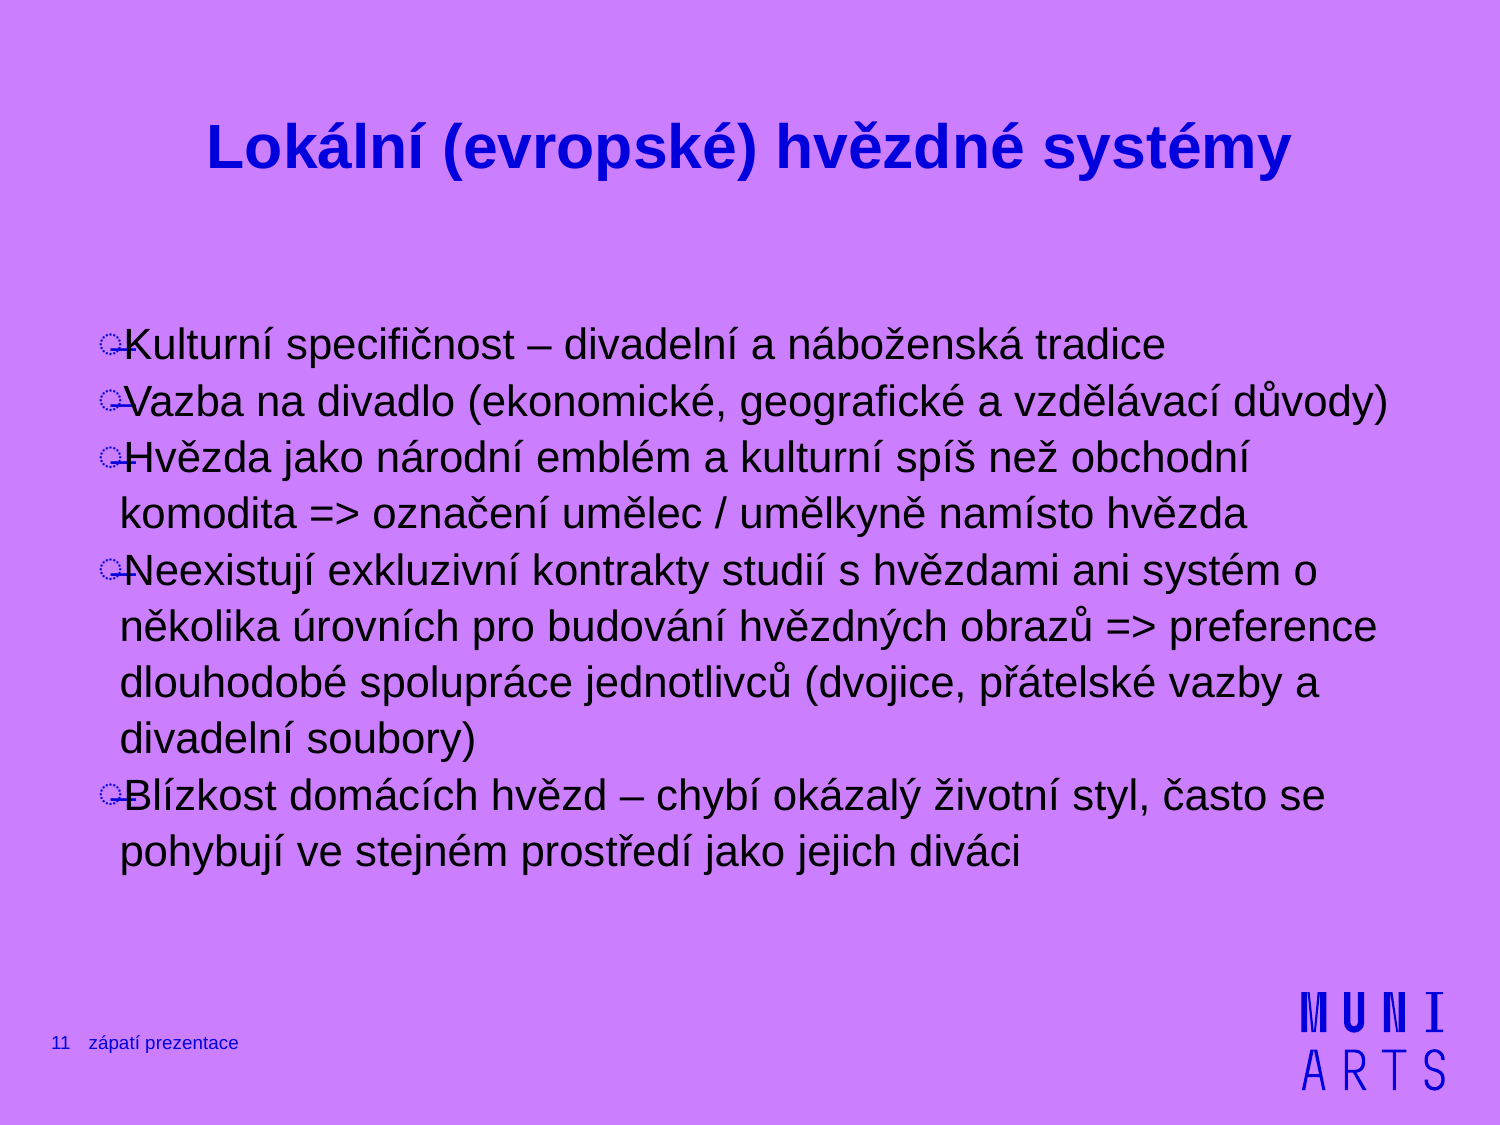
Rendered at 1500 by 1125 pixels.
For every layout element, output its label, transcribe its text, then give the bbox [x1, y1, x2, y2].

slide_number 11 [50, 1021, 82, 1063]
footer zápatí prezentace [88, 1021, 1063, 1063]
list Kulturní specifičnost – divadelní a náboženská tradice Vazba na divadlo (ekonomické, geografické a vzdělávací důvody) Hvězda jako národní emblém a kulturní spíš než obchodní komodita => označení umělec / umělkyně namísto hvězda Neexistují exkluzivní kontrakty studií s hvězdami ani systém o několika úrovních pro budování hvězdných obrazů => preference dlouhodobé spolupráce jednotlivců (dvojice, přátelské vazby a divadelní soubory) Blízkost domácích hvězd – chybí okázalý životní styl, často se pohybují ve stejném prostředí jako jejich diváci [88, 312, 1412, 992]
title Lokální (evropské) hvězdné systémy [88, 118, 1412, 193]
